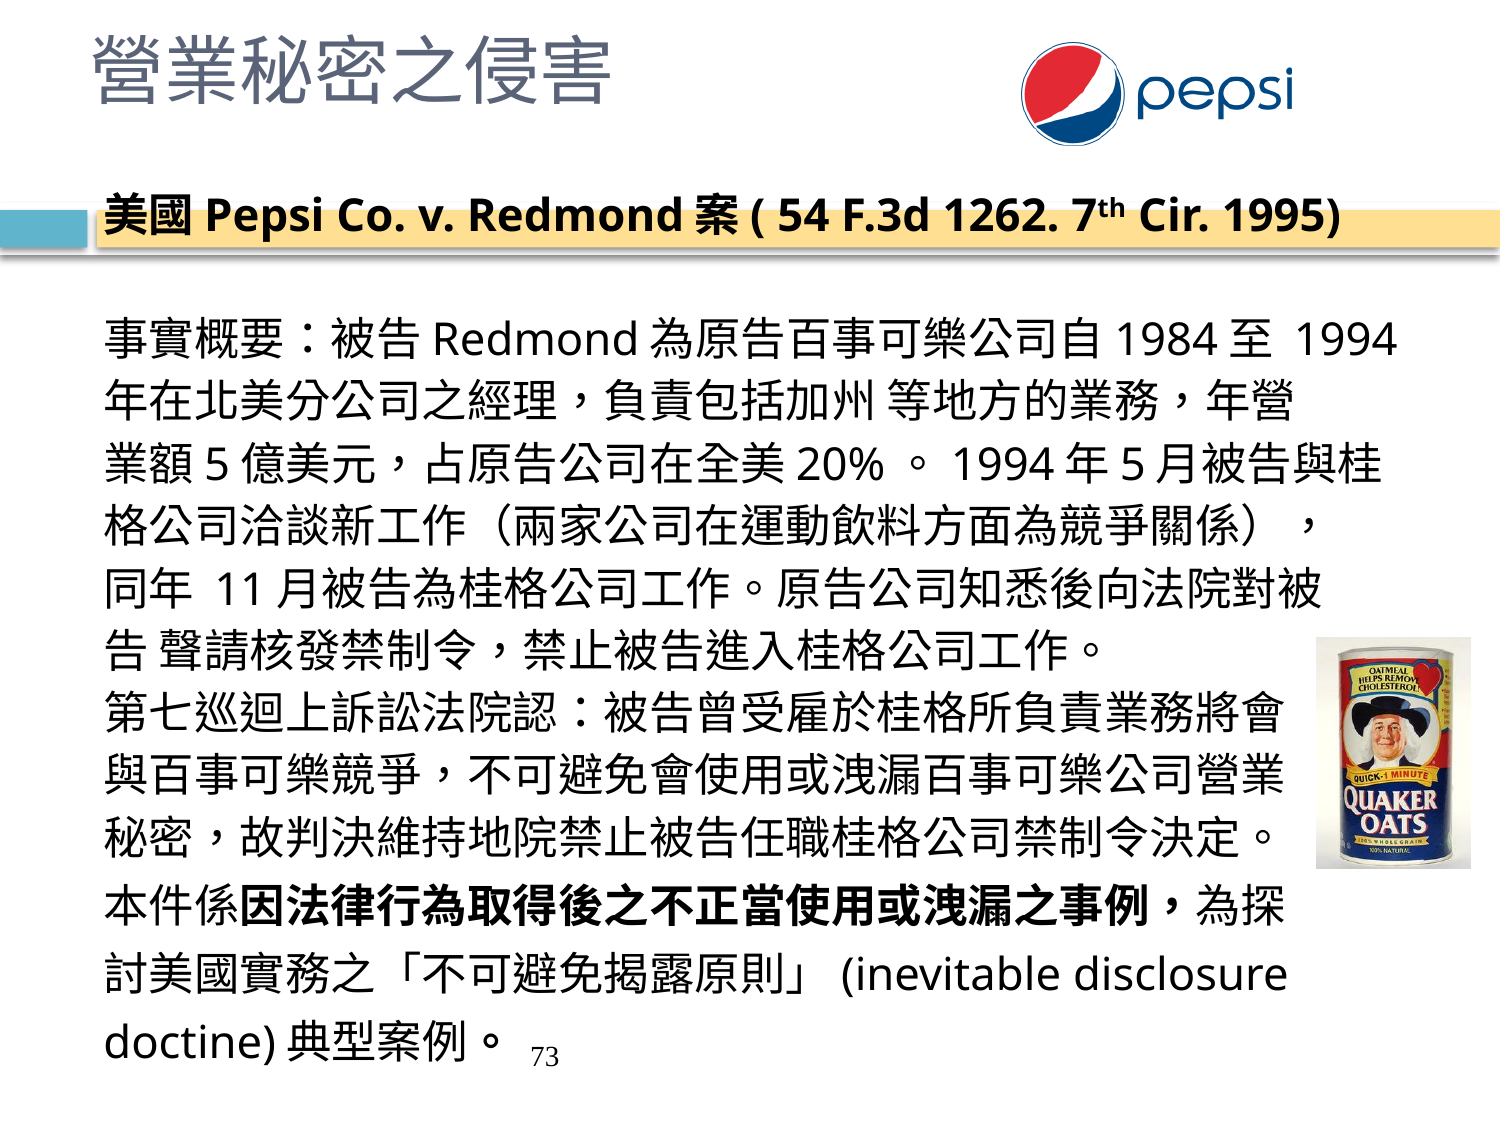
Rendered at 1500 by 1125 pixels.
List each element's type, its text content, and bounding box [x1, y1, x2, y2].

footer 73 [99, 1024, 990, 1085]
picture [1316, 637, 1471, 869]
title 營業秘密之侵害 [75, 0, 1425, 138]
list 美國Pepsi Co. v. Redmond案( 54 F.3d 1262. 7th Cir. 1995) 事實概要：被告Redmond為原告百事可樂公司自1984至 1994 年在北美分公司之經理，負責包括加州 等地方的業務，年營 業額5億美元，占原告公司在全美20%。1994年5月被告與桂 格公司洽談新工作（兩家公司在運動飲料方面為競爭關係）， 同年 11月被告為桂格公司工作。原告公司知悉後向法院對被 告 聲請核發禁制令，禁止被告進入桂格公司工作。 第七巡迴上訴訟法院認：被告曾受雇於桂格所負責業務將會 與百事可樂競爭，不可避免會使用或洩漏百事可樂公司營業 秘密，故判決維持地院禁止被告任職桂格公司禁制令決定。 本件係因法律行為取得後之不正當使用或洩漏之事例，為探 討美國實務之「不可避免揭露原則」(inevitable disclosure doctine)典型案例。 [88, 184, 1439, 1125]
picture [1021, 42, 1292, 147]
